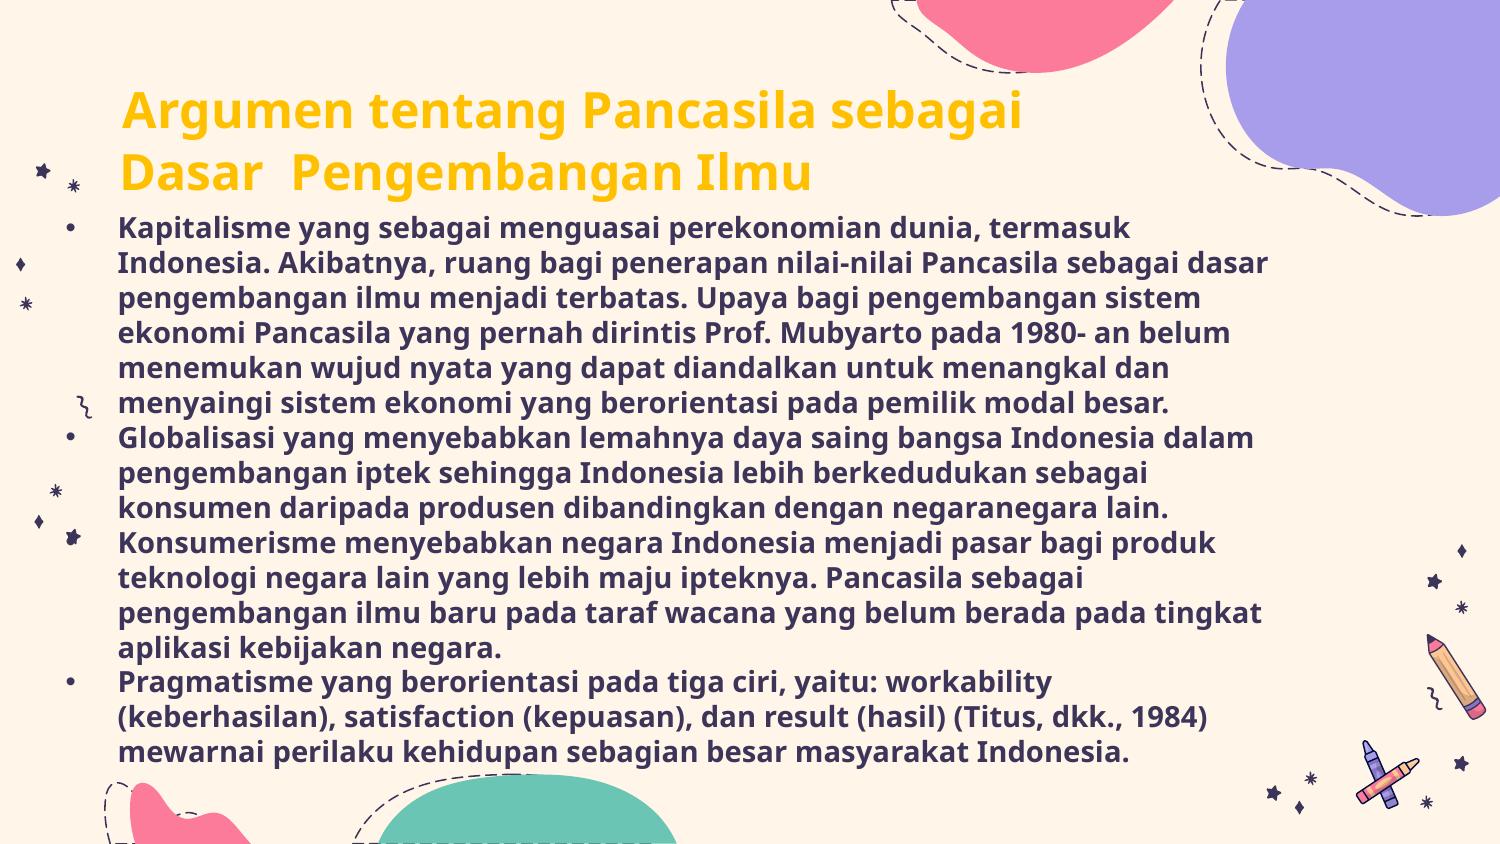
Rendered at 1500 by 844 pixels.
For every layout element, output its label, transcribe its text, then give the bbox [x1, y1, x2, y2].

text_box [1426, 633, 1487, 721]
title Argumen tentang Pancasila sebagai Dasar Pengembangan Ilmu [91, 50, 1356, 156]
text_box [1355, 739, 1421, 810]
text_box Kapitalisme yang sebagai menguasai perekonomian dunia, termasuk Indonesia. Akibatnya, ruang bagi penerapan nilai-nilai Pancasila sebagai dasar pengembangan ilmu menjadi terbatas. Upaya bagi pengembangan sistem ekonomi Pancasila yang pernah dirintis Prof. Mubyarto pada 1980- an belum menemukan wujud nyata yang dapat diandalkan untuk menangkal dan menyaingi sistem ekonomi yang berorientasi pada pemilik modal besar. Globalisasi yang menyebabkan lemahnya daya saing bangsa Indonesia dalam pengembangan iptek sehingga Indonesia lebih berkedudukan sebagai konsumen daripada produsen dibandingkan dengan negaranegara lain. Konsumerisme menyebabkan negara Indonesia menjadi pasar bagi produk teknologi negara lain yang lebih maju ipteknya. Pancasila sebagai pengembangan ilmu baru pada taraf wacana yang belum berada pada tingkat aplikasi kebijakan negara. Pragmatisme yang berorientasi pada tiga ciri, yaitu: workability (keberhasilan), satisfaction (kepuasan), dan result (hasil) (Titus, dkk., 1984) mewarnai perilaku kehidupan sebagian besar masyarakat Indonesia. [27, 194, 1292, 763]
